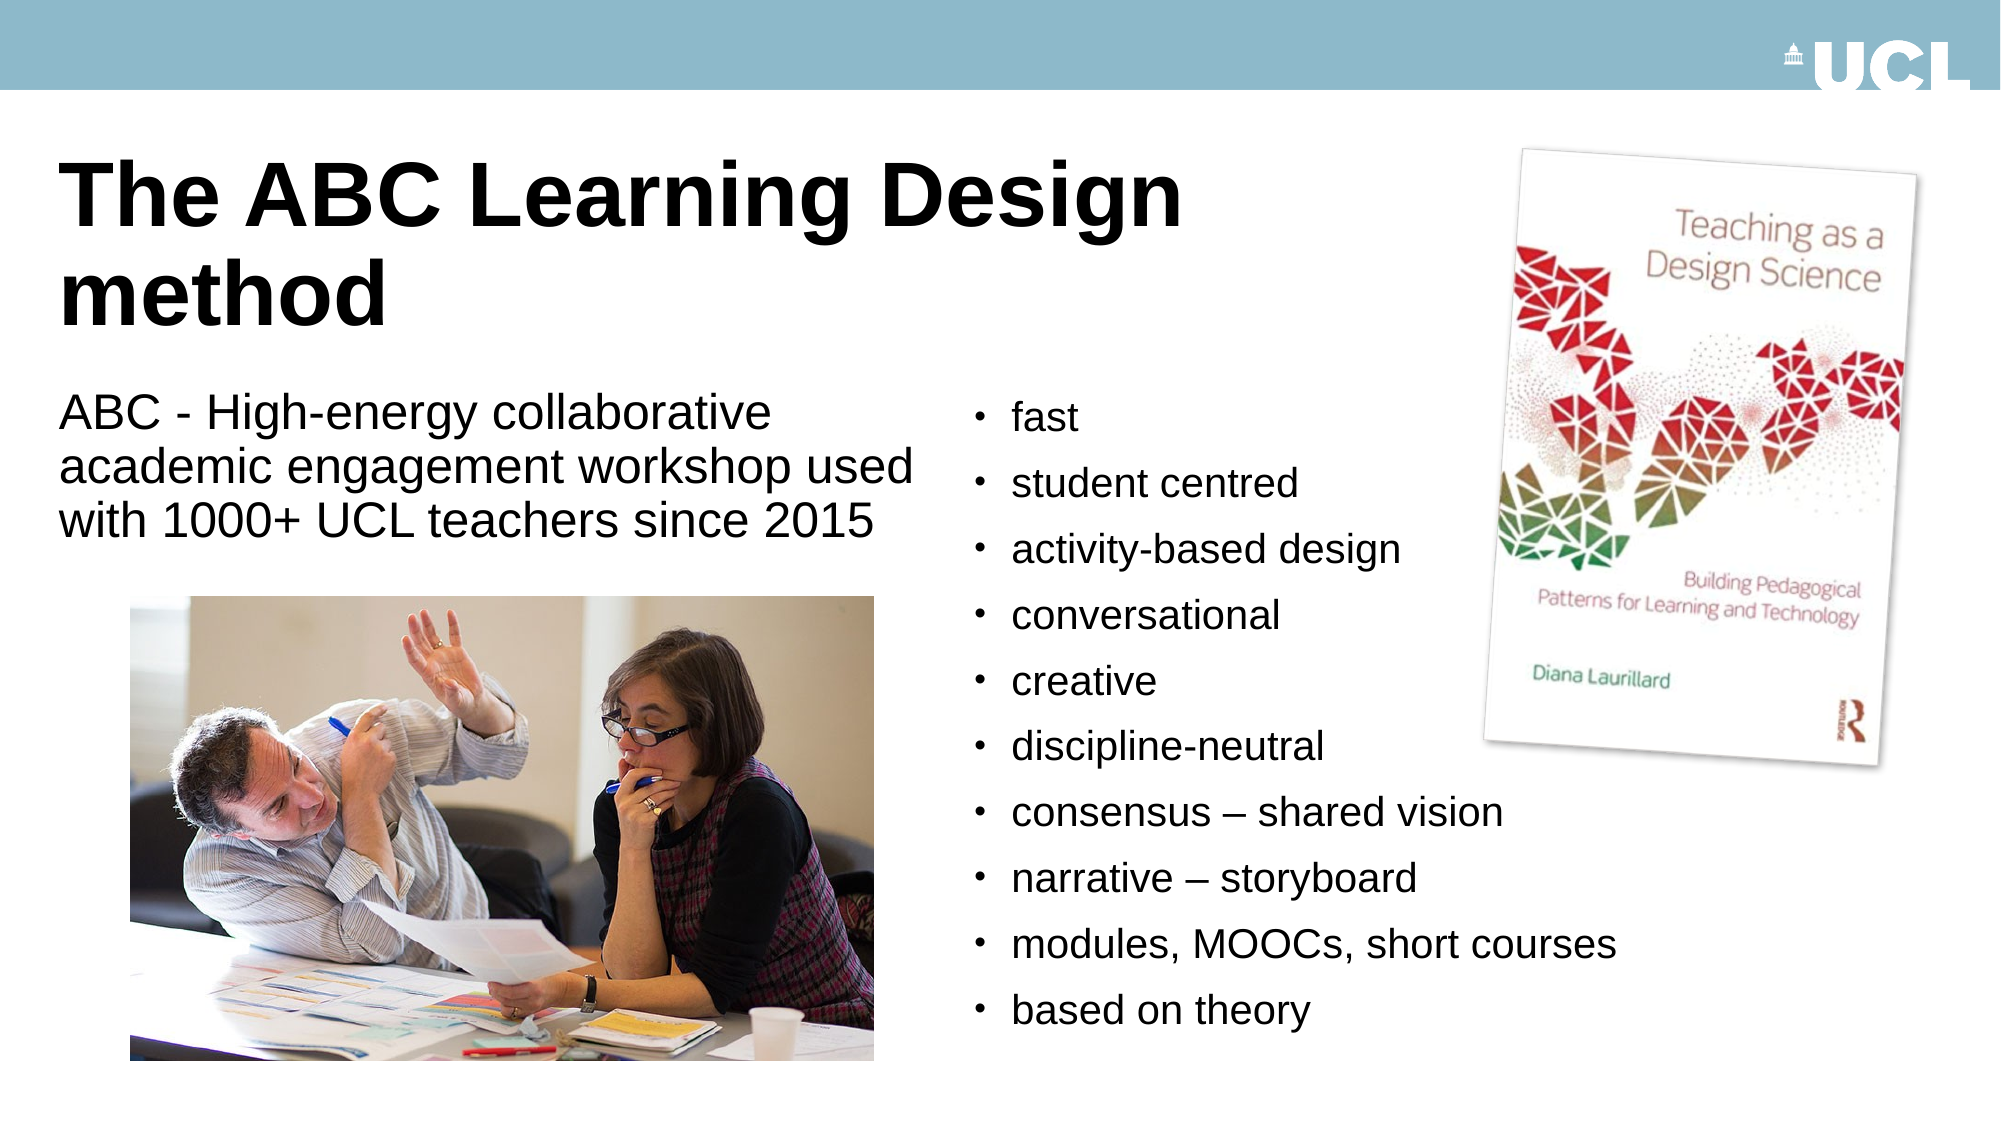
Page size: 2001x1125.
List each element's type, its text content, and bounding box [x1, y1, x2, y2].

picture [0, 0, 2001, 90]
picture [130, 596, 874, 1062]
picture [1484, 149, 1917, 766]
list fast student centred activity-based design conversational creative discipline-neutral consensus – shared vision narrative – storyboard modules, MOOCs, short courses based on theory [974, 395, 1861, 987]
title The ABC Learning Design method [59, 147, 1523, 372]
list ABC - High-energy collaborative academic engagement workshop used with 1000+ UCL teachers since 2015 [59, 386, 945, 978]
